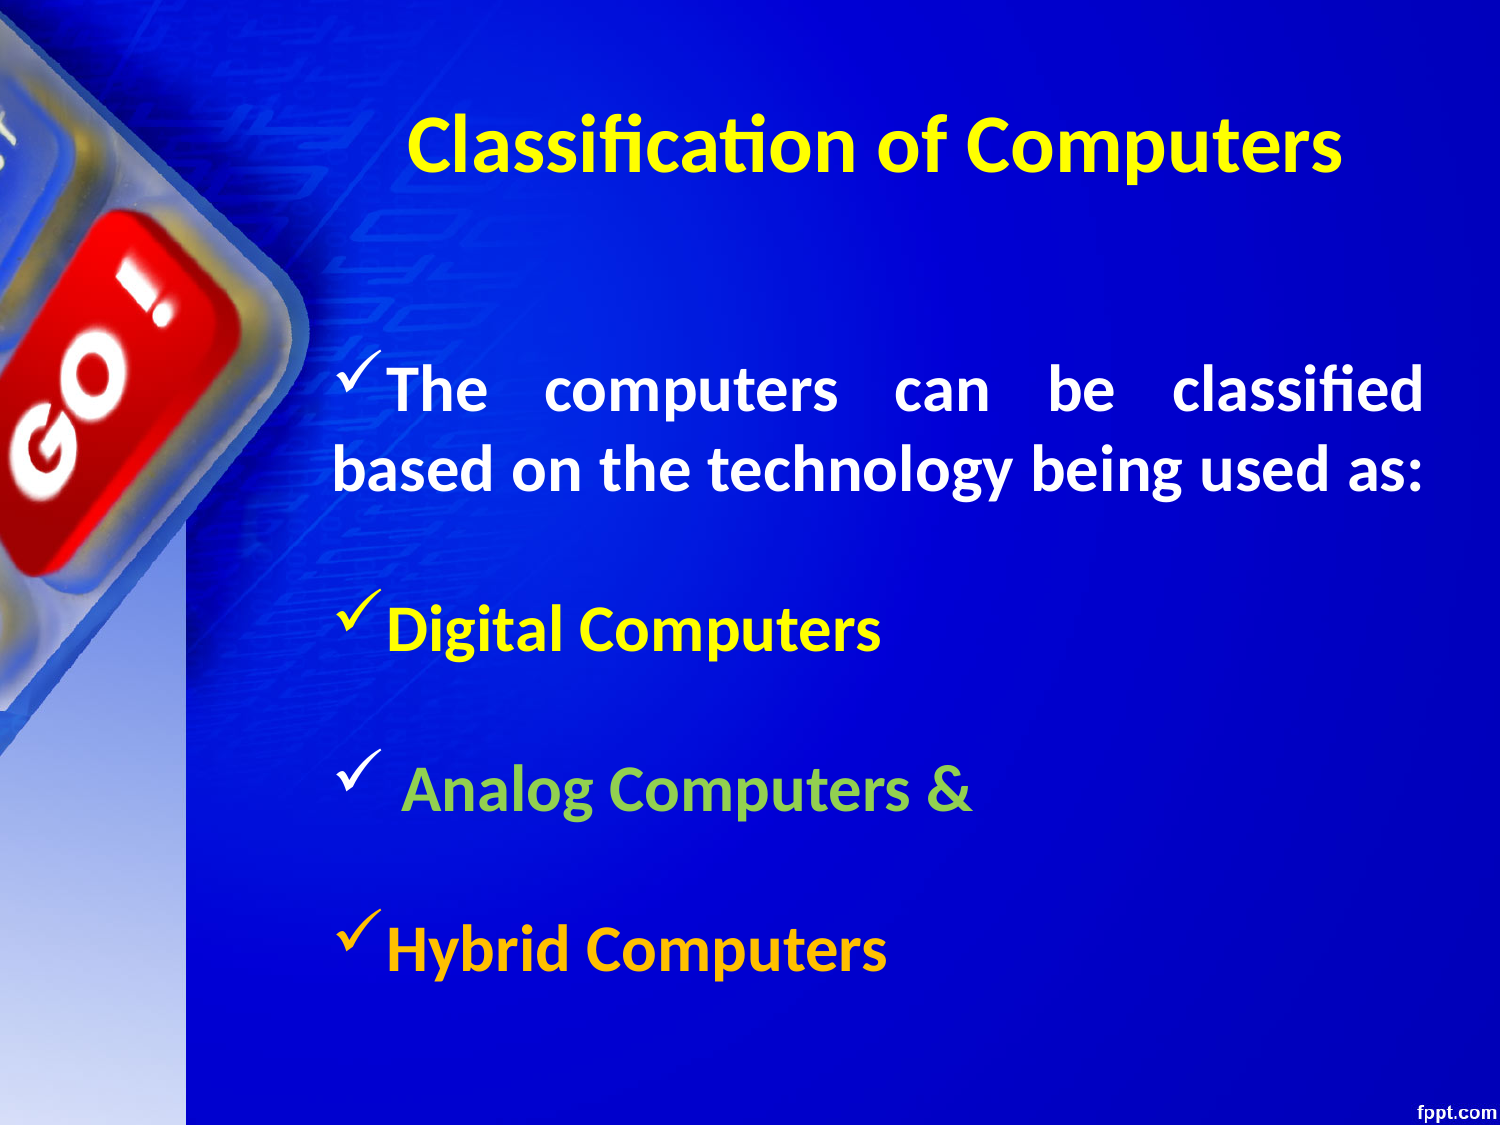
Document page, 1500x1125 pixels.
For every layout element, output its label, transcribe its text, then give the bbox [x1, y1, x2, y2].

title Classification of Computers [300, 45, 1452, 233]
text_box The computers can be classified based on the technology being used as: Digital Computers Analog Computers & Hybrid Computers [316, 257, 1442, 993]
picture [0, 0, 1500, 1125]
